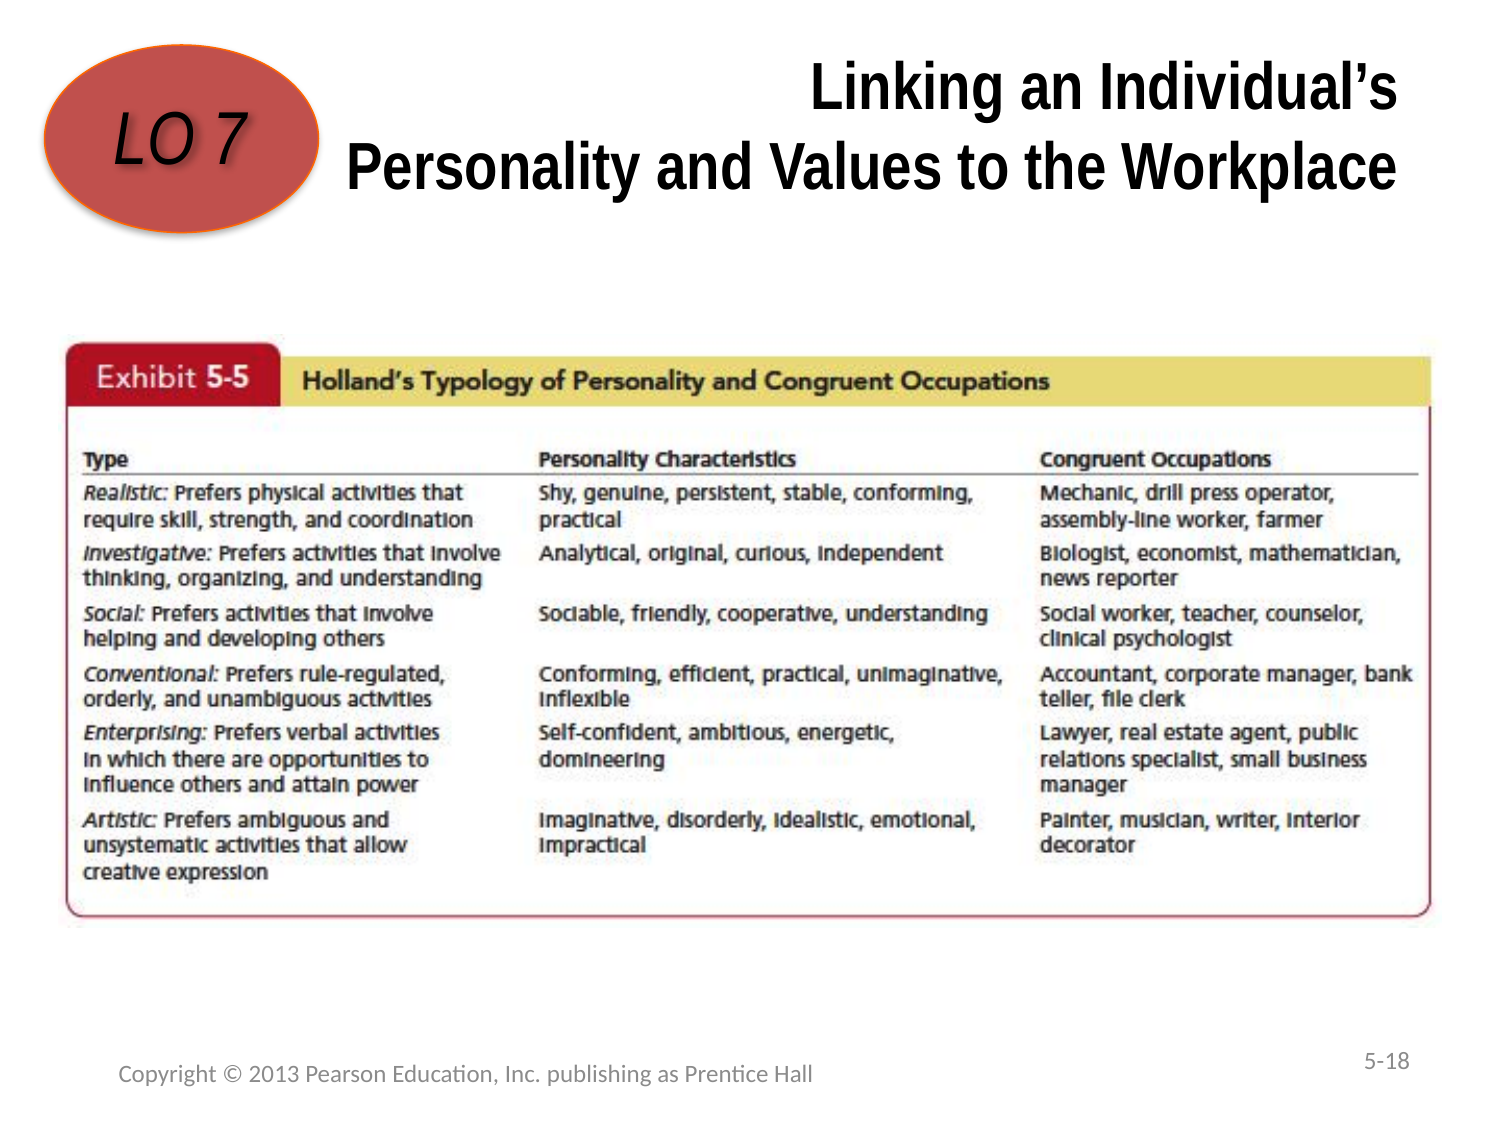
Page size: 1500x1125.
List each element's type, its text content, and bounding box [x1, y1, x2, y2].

text_box [43, 44, 320, 234]
text_box LO 7 [86, 81, 274, 187]
title Linking an Individual’s Personality and Values to the Workplace [79, 4, 1430, 242]
slide_number 5-18 [1325, 1029, 1425, 1090]
picture [58, 333, 1442, 929]
footer Copyright © 2013 Pearson Education, Inc. publishing as Prentice Hall [75, 1042, 859, 1103]
